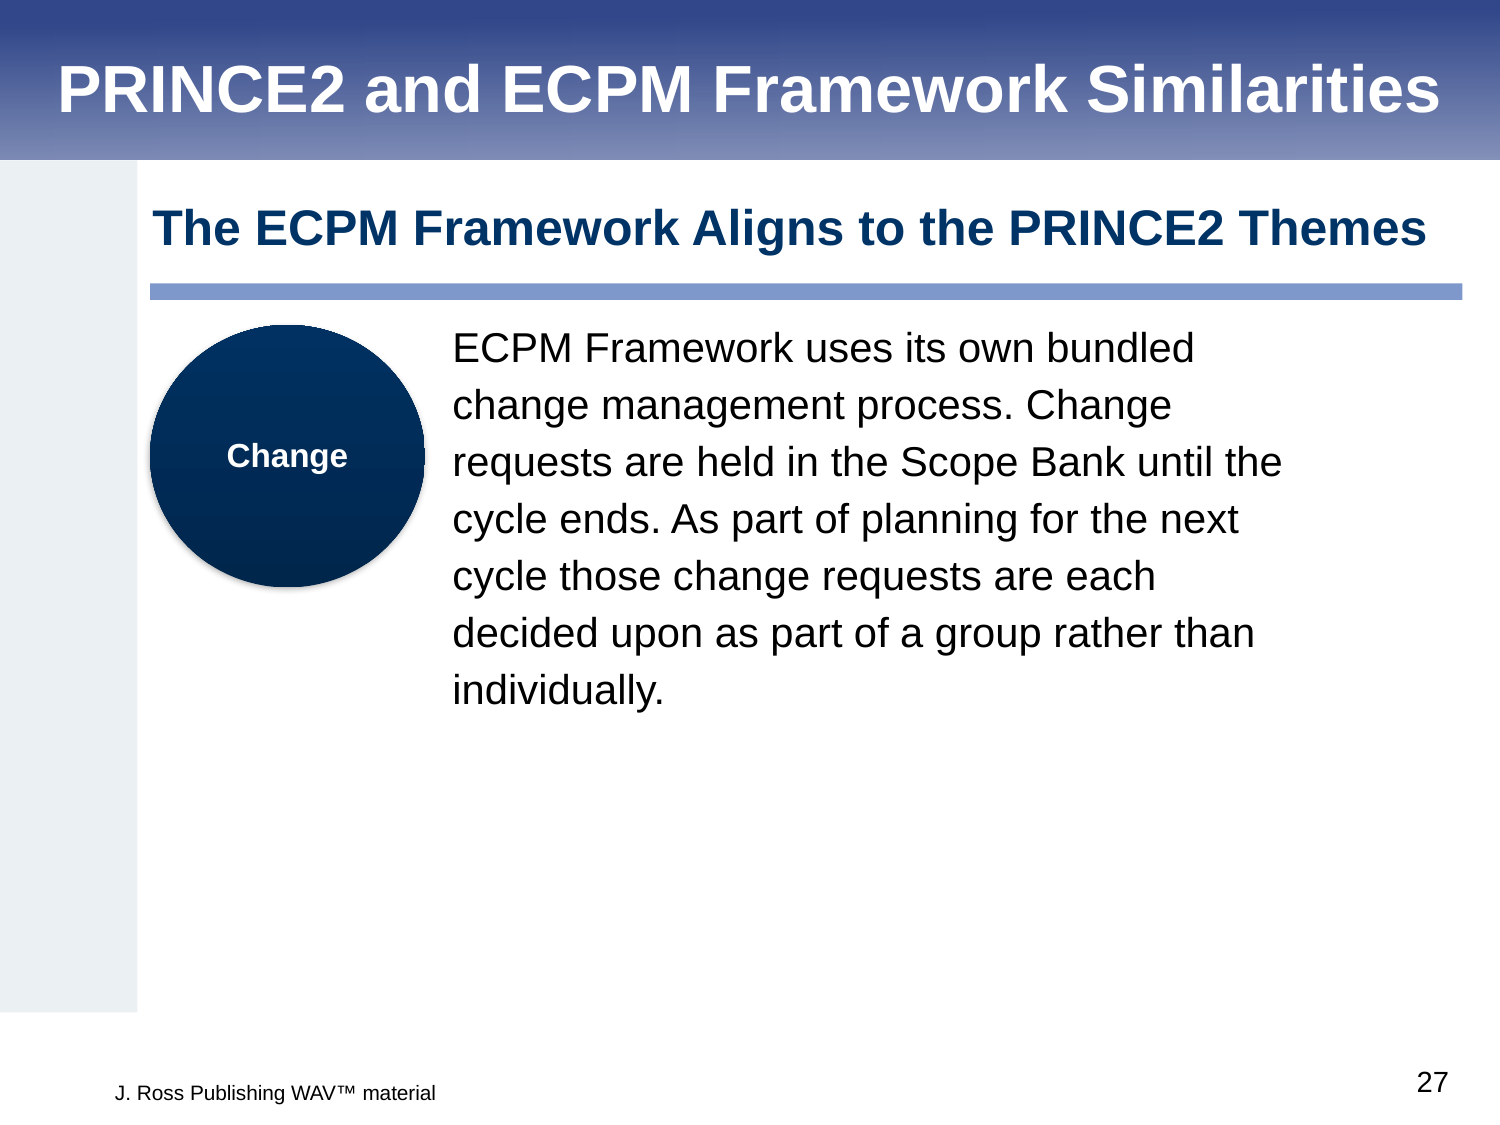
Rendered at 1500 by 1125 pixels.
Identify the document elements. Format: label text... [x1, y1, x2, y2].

text_box ECPM Framework uses its own bundled change management process. Change requests are held in the Scope Bank until the cycle ends. As part of planning for the next cycle those change requests are each decided upon as part of a group rather than individually. [437, 313, 1325, 713]
slide_number 27 [1151, 1031, 1465, 1107]
slide_number J. Ross Publishing WAV™ material [99, 1037, 588, 1113]
text_box The ECPM Framework Aligns to the PRINCE2 Themes [137, 188, 1463, 264]
text_box PRINCE2 and ECPM Framework Similarities [0, 38, 1500, 134]
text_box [149, 324, 426, 588]
